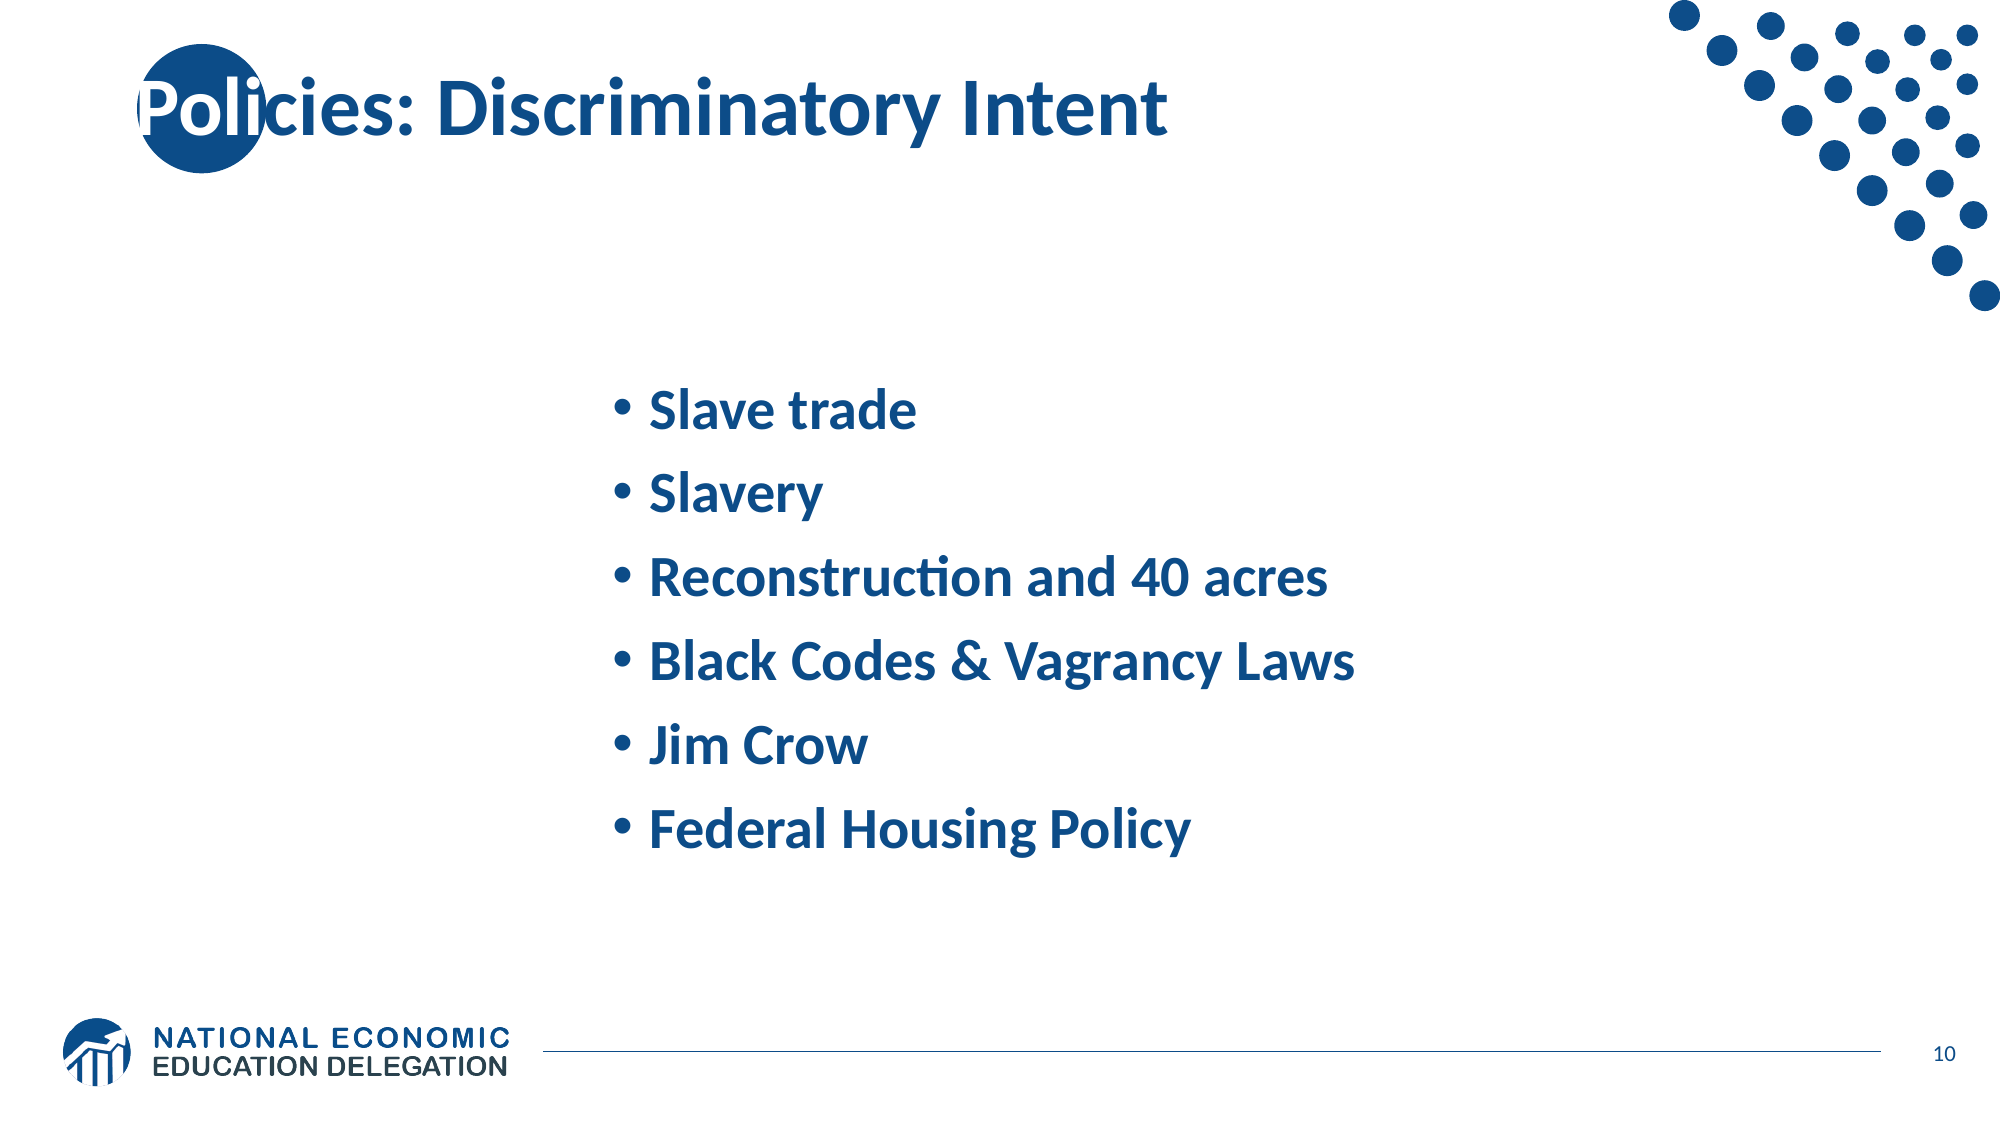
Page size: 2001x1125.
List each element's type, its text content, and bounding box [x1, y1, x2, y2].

picture [55, 1013, 520, 1091]
title Policies: Discriminatory Intent [120, 0, 1846, 218]
slide_number 10 [1521, 1022, 1972, 1082]
list Slave trade Slavery Reconstruction and 40 acres Black Codes & Vagrancy Laws Jim Crow Federal Housing Policy [597, 262, 1403, 977]
